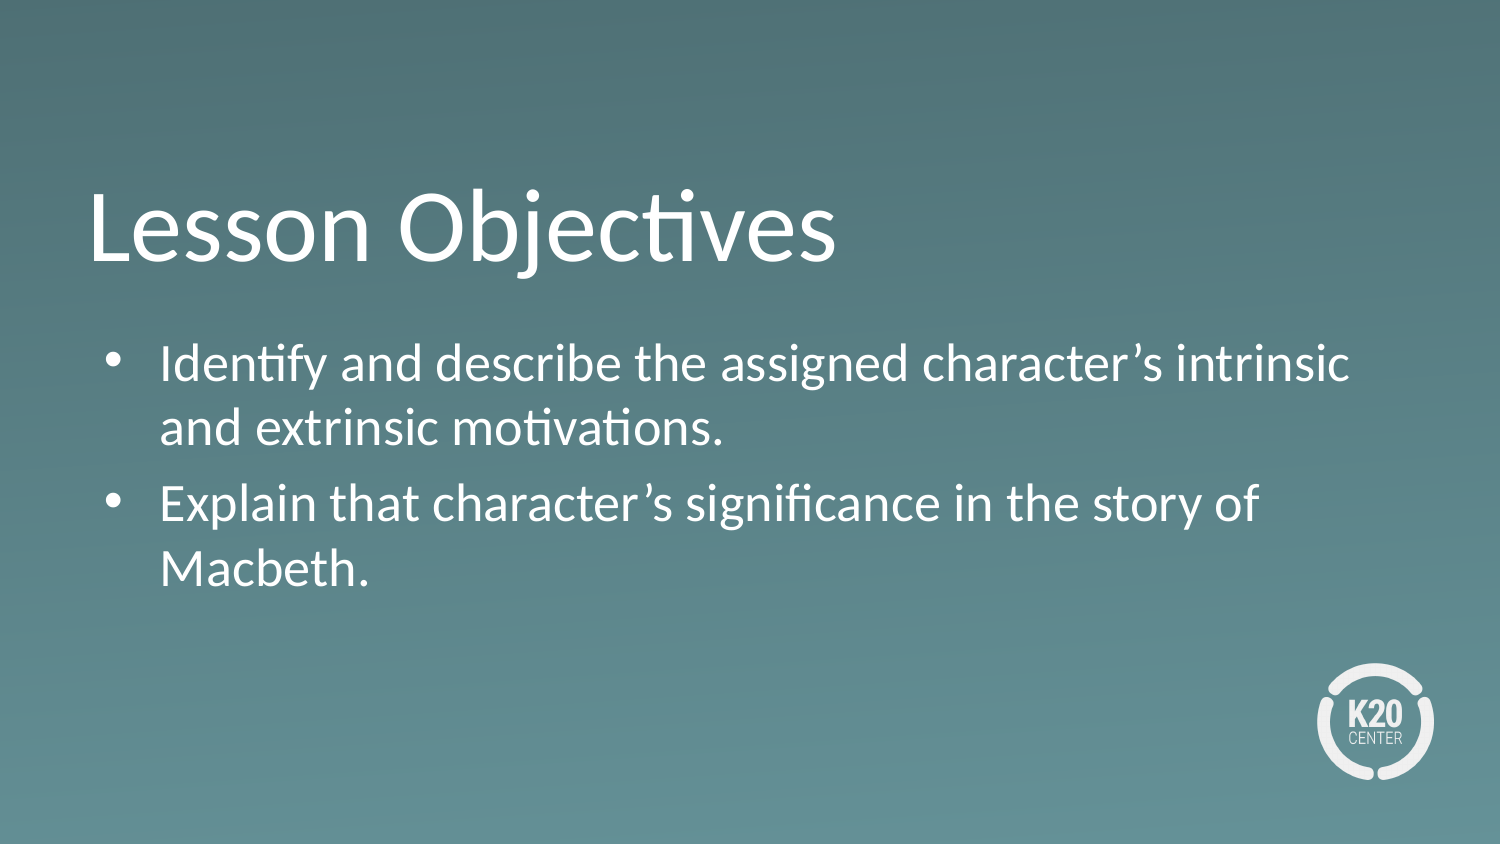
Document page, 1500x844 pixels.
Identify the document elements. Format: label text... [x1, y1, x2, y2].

list Identify and describe the assigned character’s intrinsic and extrinsic motivations. Explain that character’s significance in the story of Macbeth. [87, 319, 1363, 716]
title Lesson Objectives [87, 114, 1363, 282]
